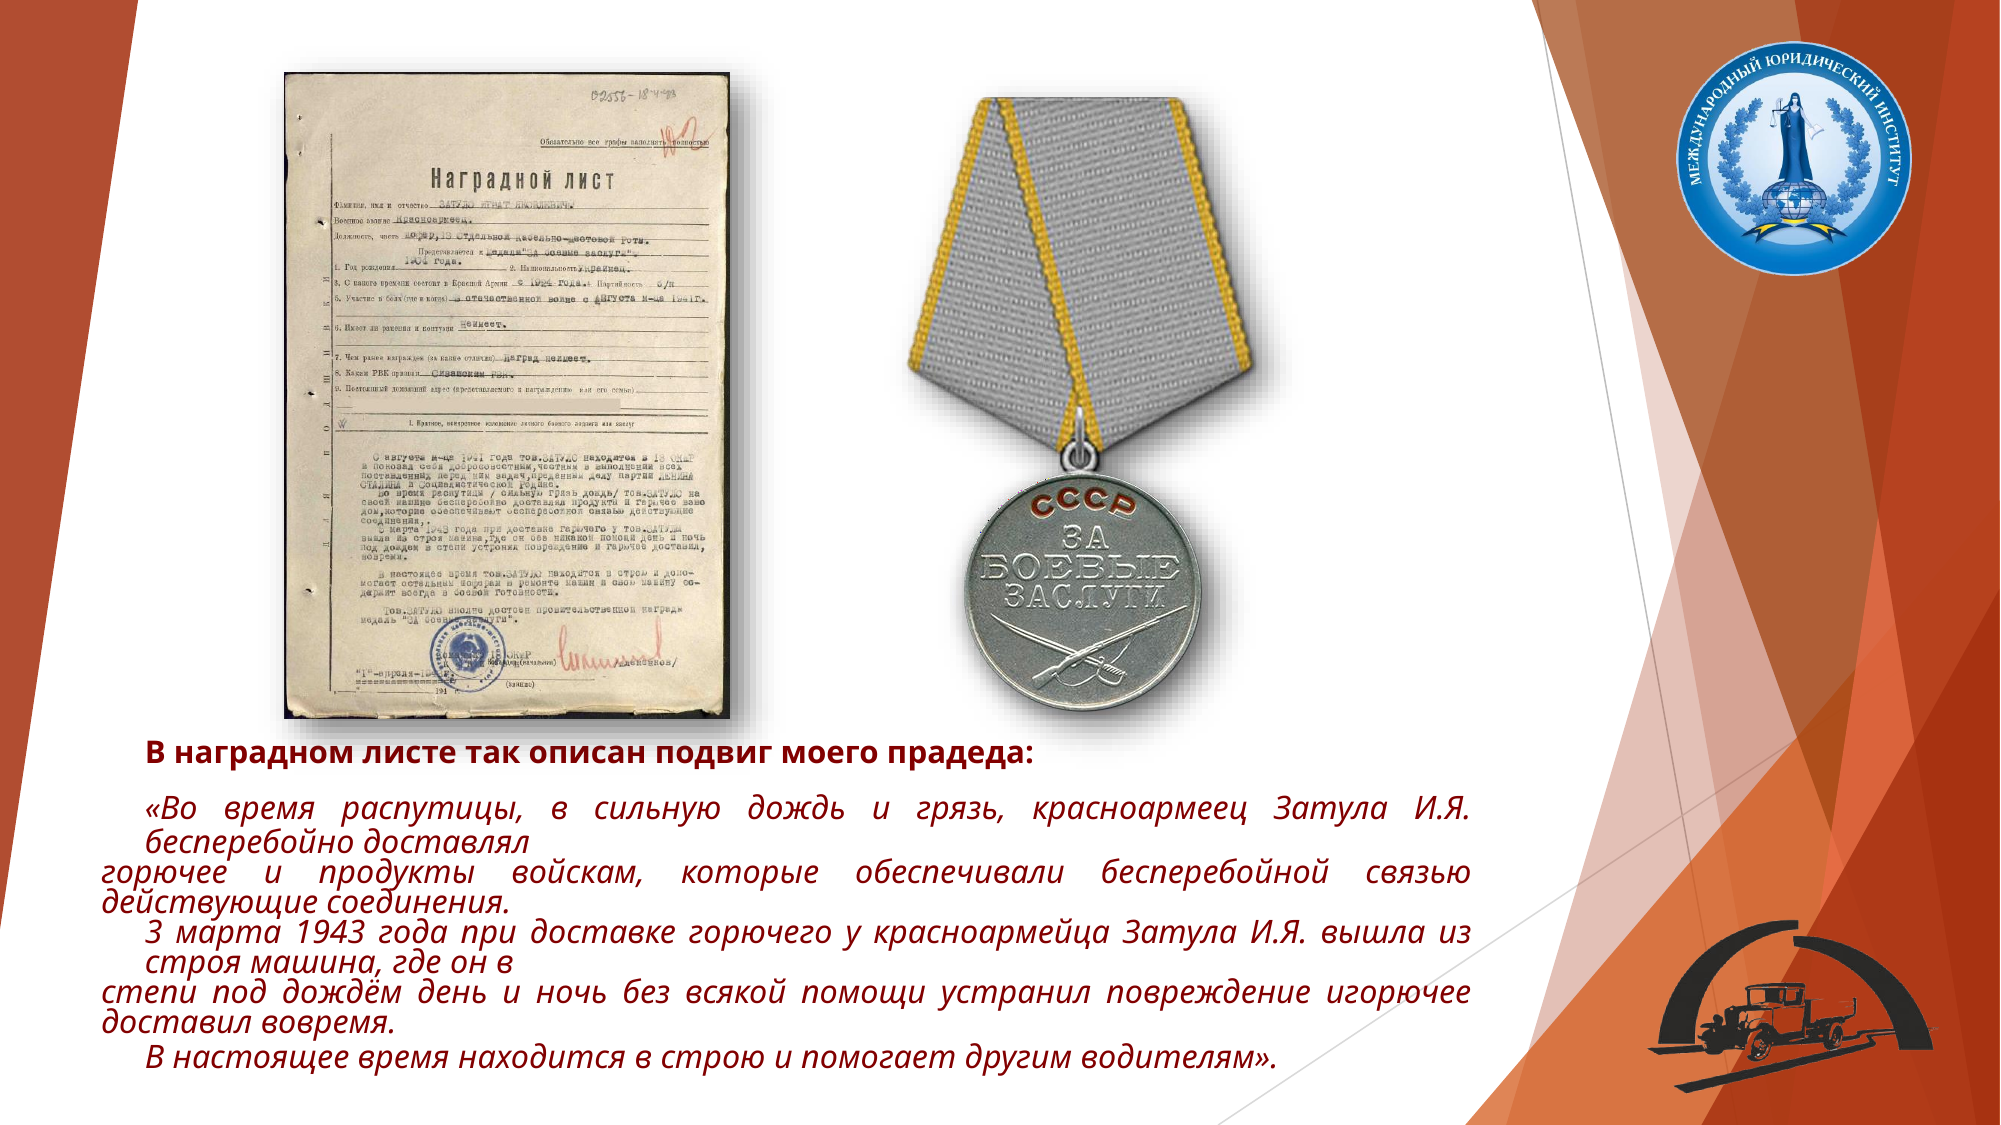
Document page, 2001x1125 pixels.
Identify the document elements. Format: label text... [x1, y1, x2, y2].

picture [1676, 40, 1912, 277]
text_box В наградном листе так описан подвиг моего прадеда: «Во время распутицы, в сильную дождь и грязь, красноармеец Затула И.Я. бесперебойно доставлял горючее и продукты войскам, которые обеспечивали бесперебойной связью действующие соединения. 3 марта 1943 года при доставке горючего у красноармейца Затула И.Я. вышла из строя машина, где он в степи под дождём день и ночь без всякой помощи устранил повреждение игорючее доставил вовремя. В настоящее время находится в строю и помогает другим водителям». [98, 710, 1472, 1075]
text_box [871, 63, 1322, 781]
picture [1632, 893, 1991, 1103]
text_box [257, 46, 786, 775]
